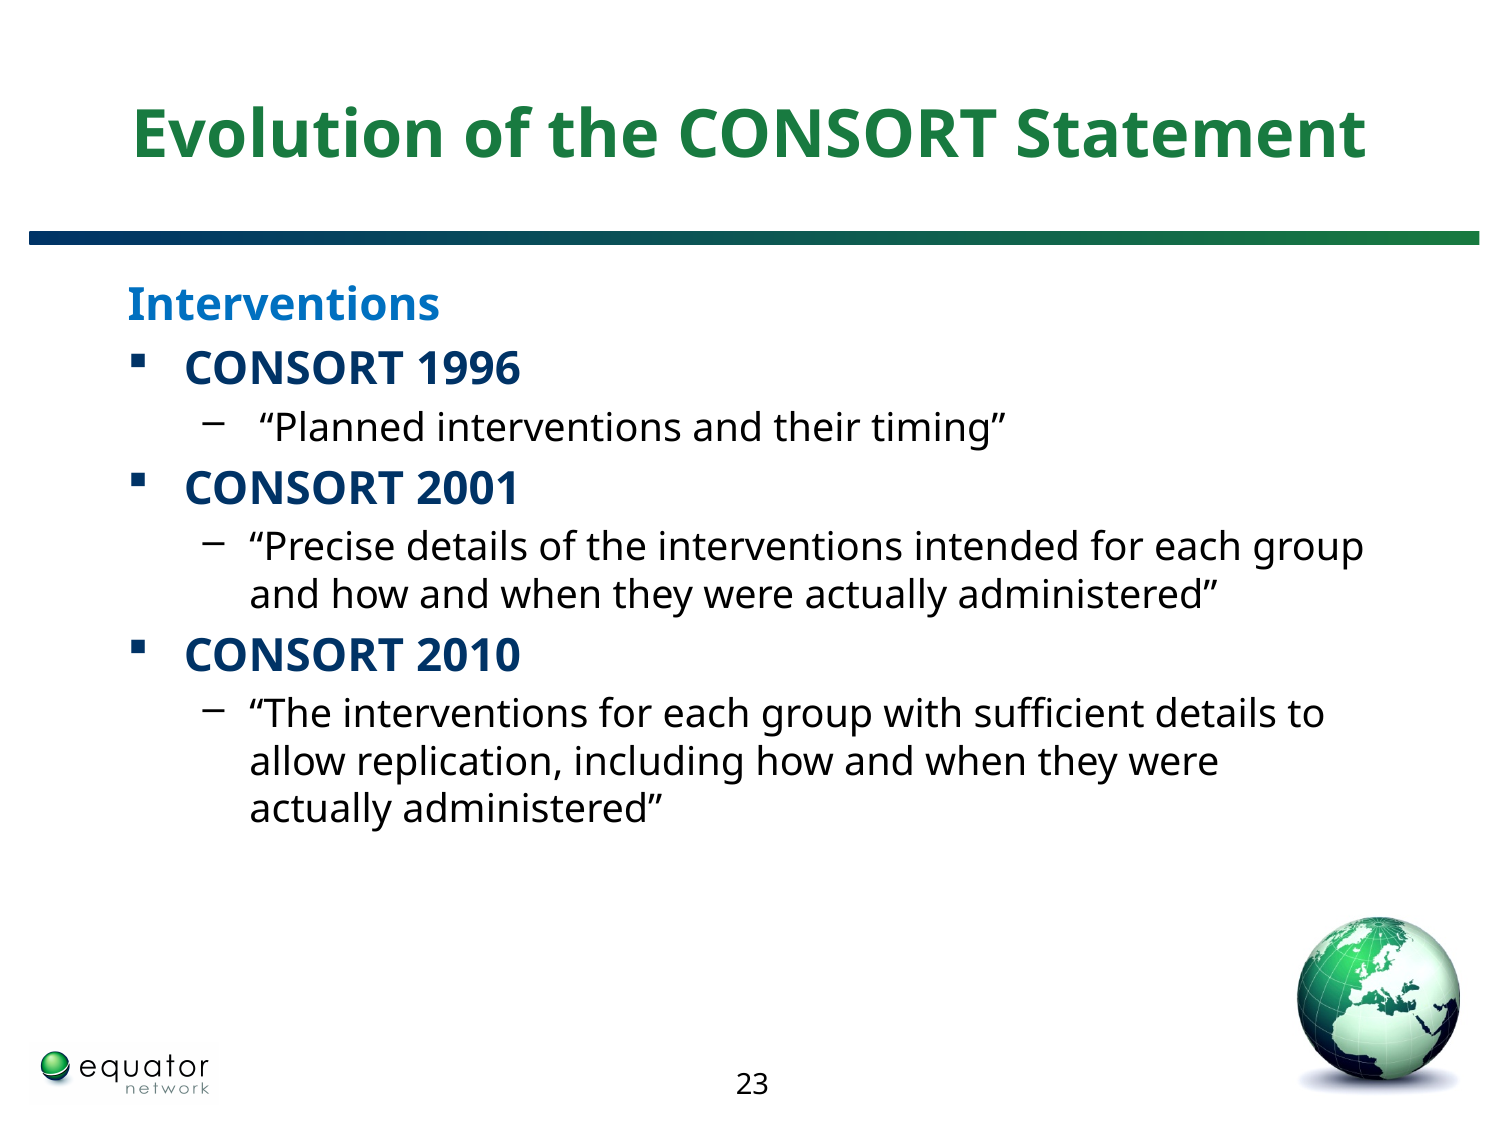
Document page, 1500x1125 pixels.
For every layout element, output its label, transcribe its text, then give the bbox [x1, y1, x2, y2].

slide_number 23 [596, 1022, 910, 1099]
title Evolution of the CONSORT Statement [112, 37, 1388, 226]
list Interventions CONSORT 1996 “Planned interventions and their timing” CONSORT 2001 “Precise details of the interventions intended for each group and how and when they were actually administered” CONSORT 2010 “The interventions for each group with sufficient details to allow replication, including how and when they were actually administered” [112, 266, 1388, 1001]
picture [29, 1042, 219, 1105]
picture [1281, 904, 1475, 1098]
